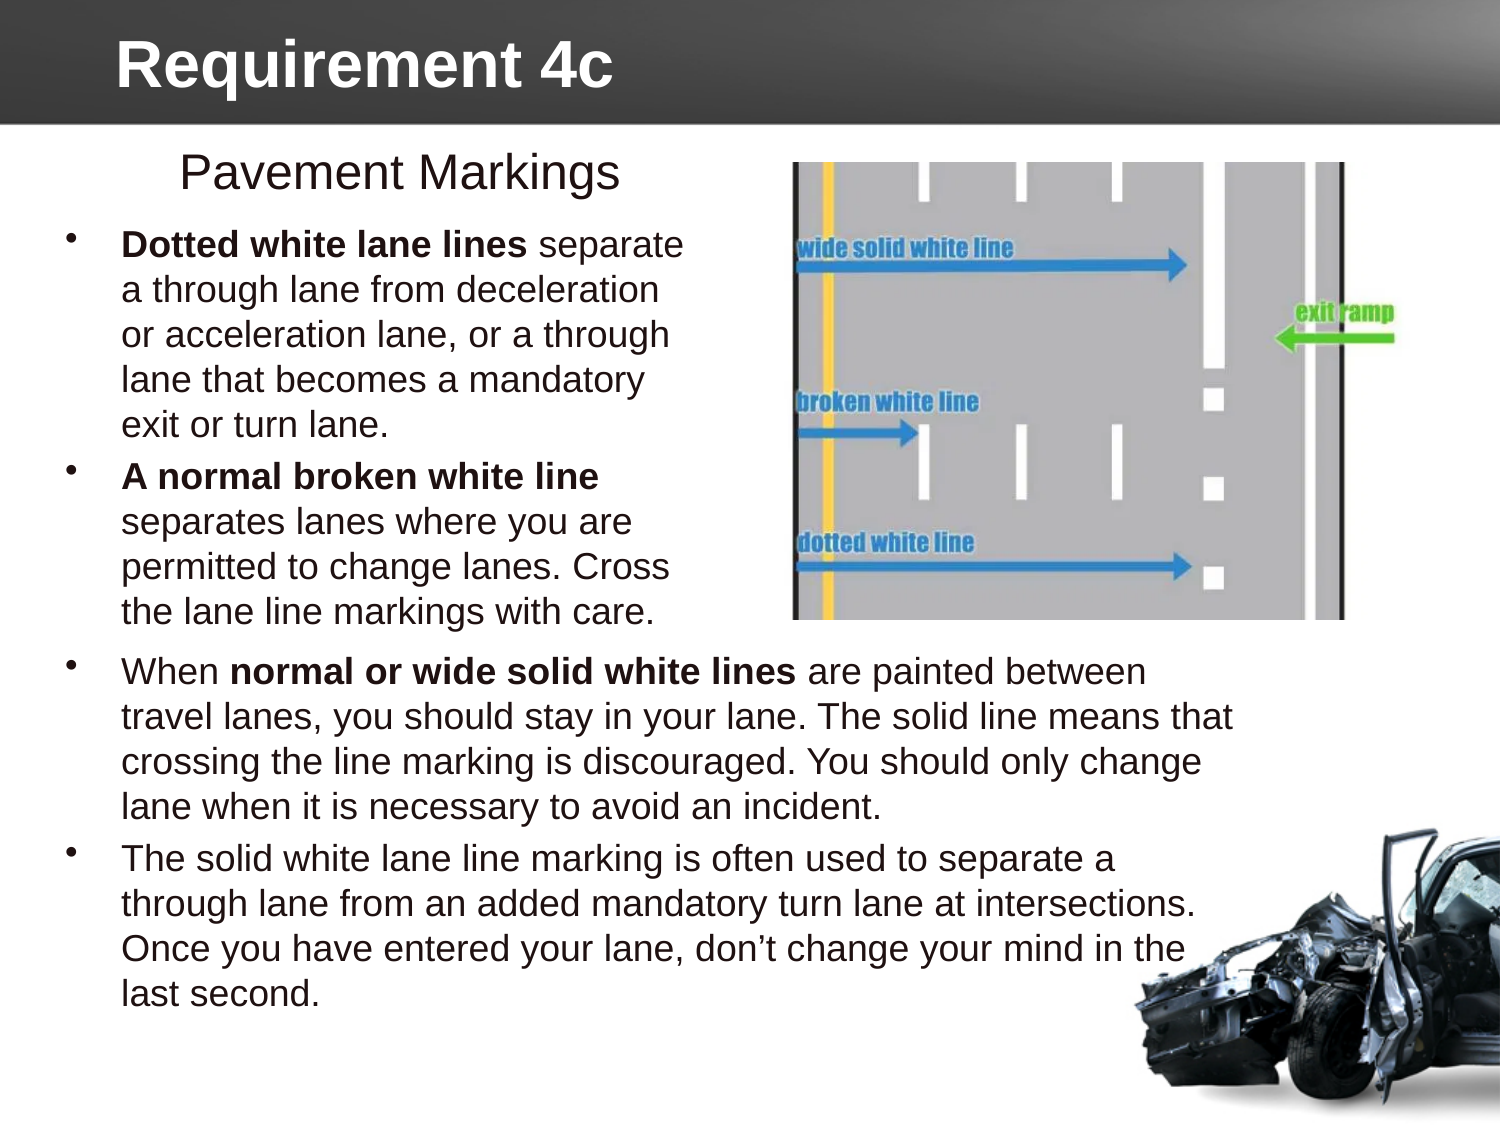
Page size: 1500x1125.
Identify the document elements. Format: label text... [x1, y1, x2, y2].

text_box Pavement Markings [12, 132, 788, 208]
list When normal or wide solid white lines are painted between travel lanes, you should stay in your lane. The solid line means that crossing the line marking is discouraged. You should only change lane when it is necessary to avoid an incident. The solid white lane line marking is often used to separate a through lane from an added mandatory turn lane at intersections. Once you have entered your lane, don’t change your mind in the last second. [50, 639, 1263, 1040]
list Dotted white lane lines separate a through lane from deceleration or acceleration lane, or a through lane that becomes a mandatory exit or turn lane. A normal broken white line separates lanes where you are permitted to change lanes. Cross the lane line markings with care. [50, 212, 712, 639]
picture [0, 0, 1500, 1125]
title Requirement 4c [100, 19, 1093, 103]
